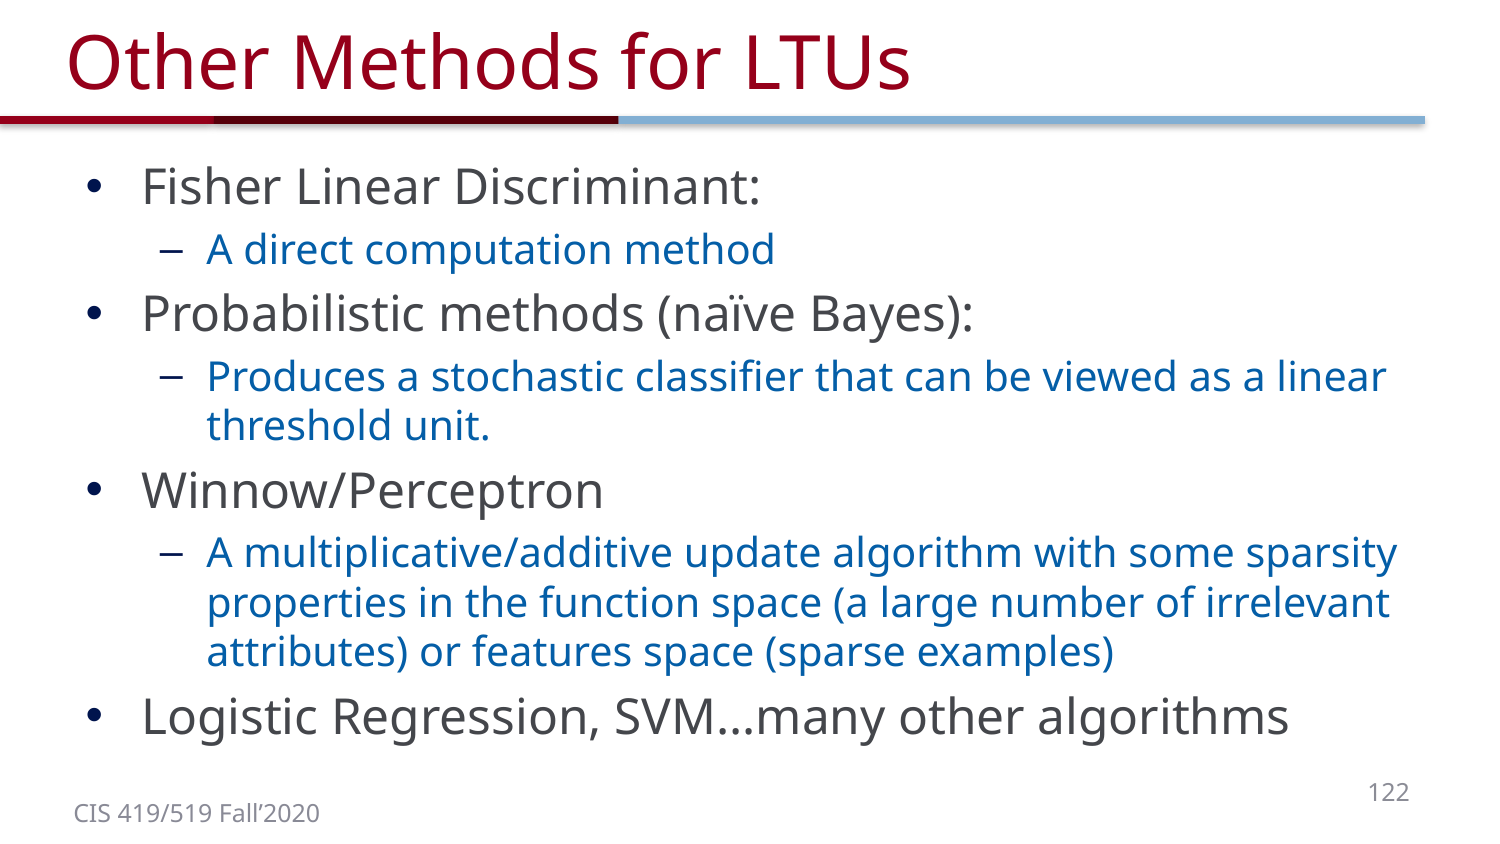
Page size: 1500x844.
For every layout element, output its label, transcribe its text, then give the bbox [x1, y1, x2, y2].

slide_number 122 [1074, 770, 1425, 816]
list Fisher Linear Discriminant: A direct computation method Probabilistic methods (naïve Bayes): Produces a stochastic classifier that can be viewed as a linear threshold unit. Winnow/Perceptron A multiplicative/additive update algorithm with some sparsity properties in the function space (a large number of irrelevant attributes) or features space (sparse examples) Logistic Regression, SVM…many other algorithms [70, 148, 1421, 754]
title Other Methods for LTUs [50, 2, 1401, 117]
